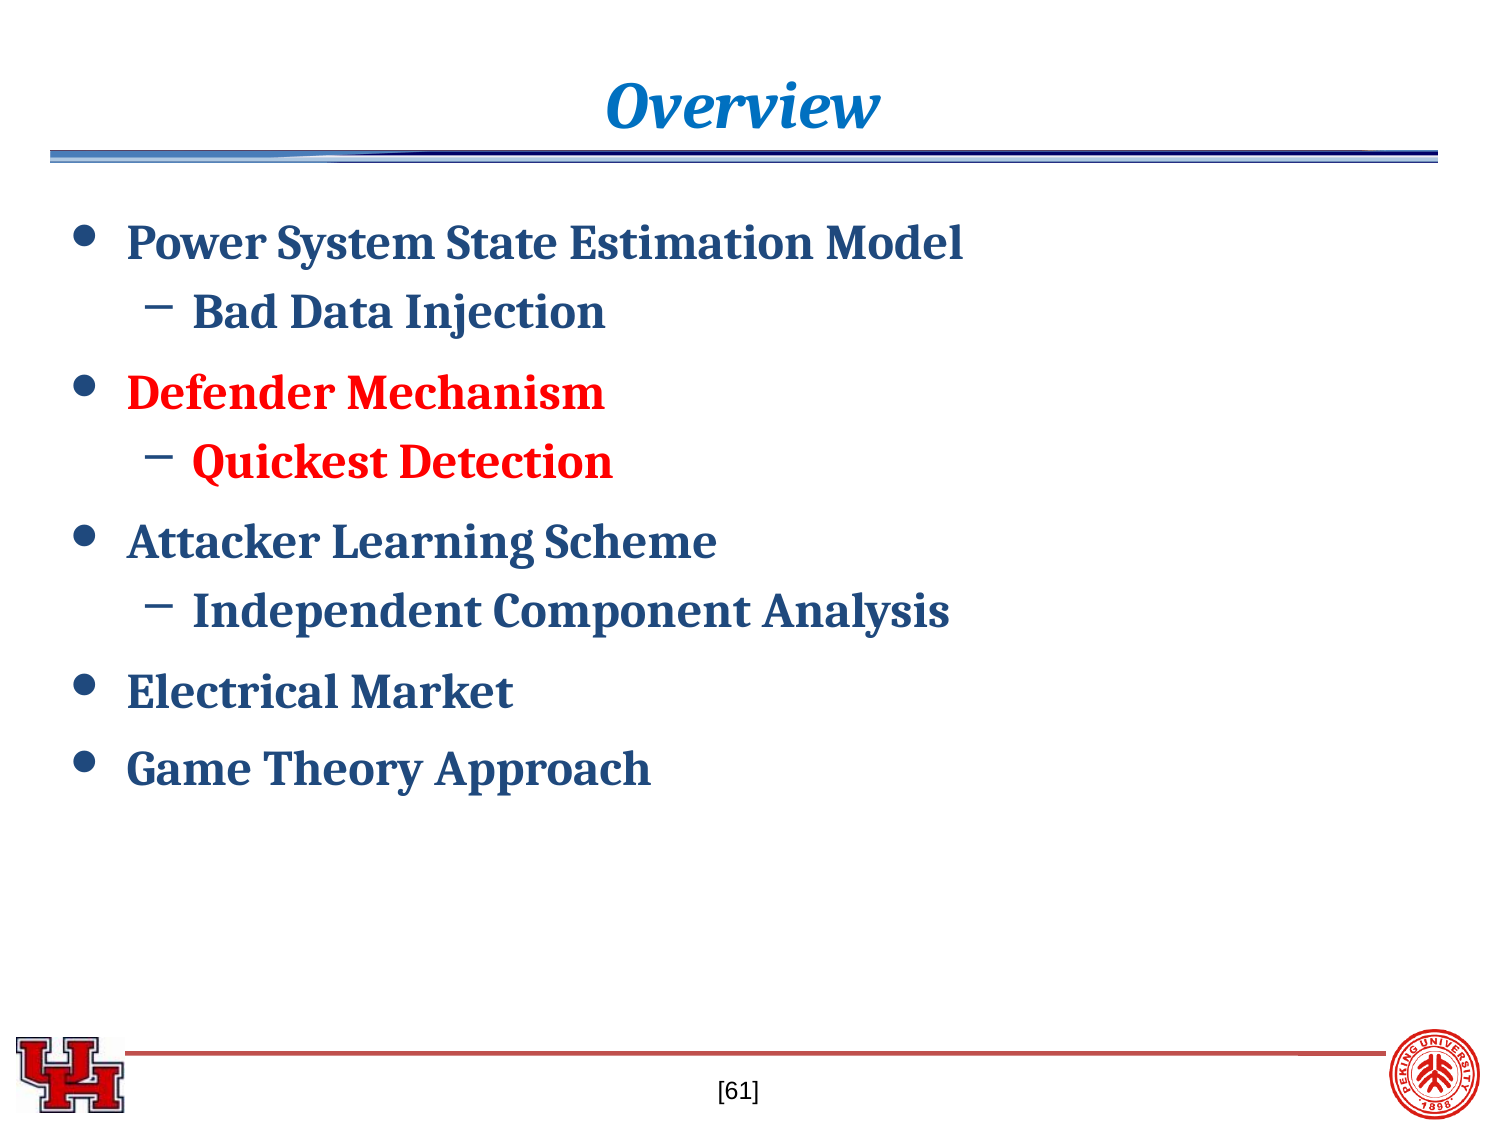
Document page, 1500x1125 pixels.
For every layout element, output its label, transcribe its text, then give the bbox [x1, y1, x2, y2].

slide_number [61] [674, 1062, 775, 1113]
list Power System State Estimation Model Bad Data Injection Defender Mechanism Quickest Detection Attacker Learning Scheme Independent Component Analysis Electrical Market Game Theory Approach [55, 206, 1425, 1057]
picture [16, 1037, 125, 1113]
text_box Overview [62, 54, 1425, 150]
picture [1386, 1027, 1482, 1122]
picture [50, 150, 1438, 163]
